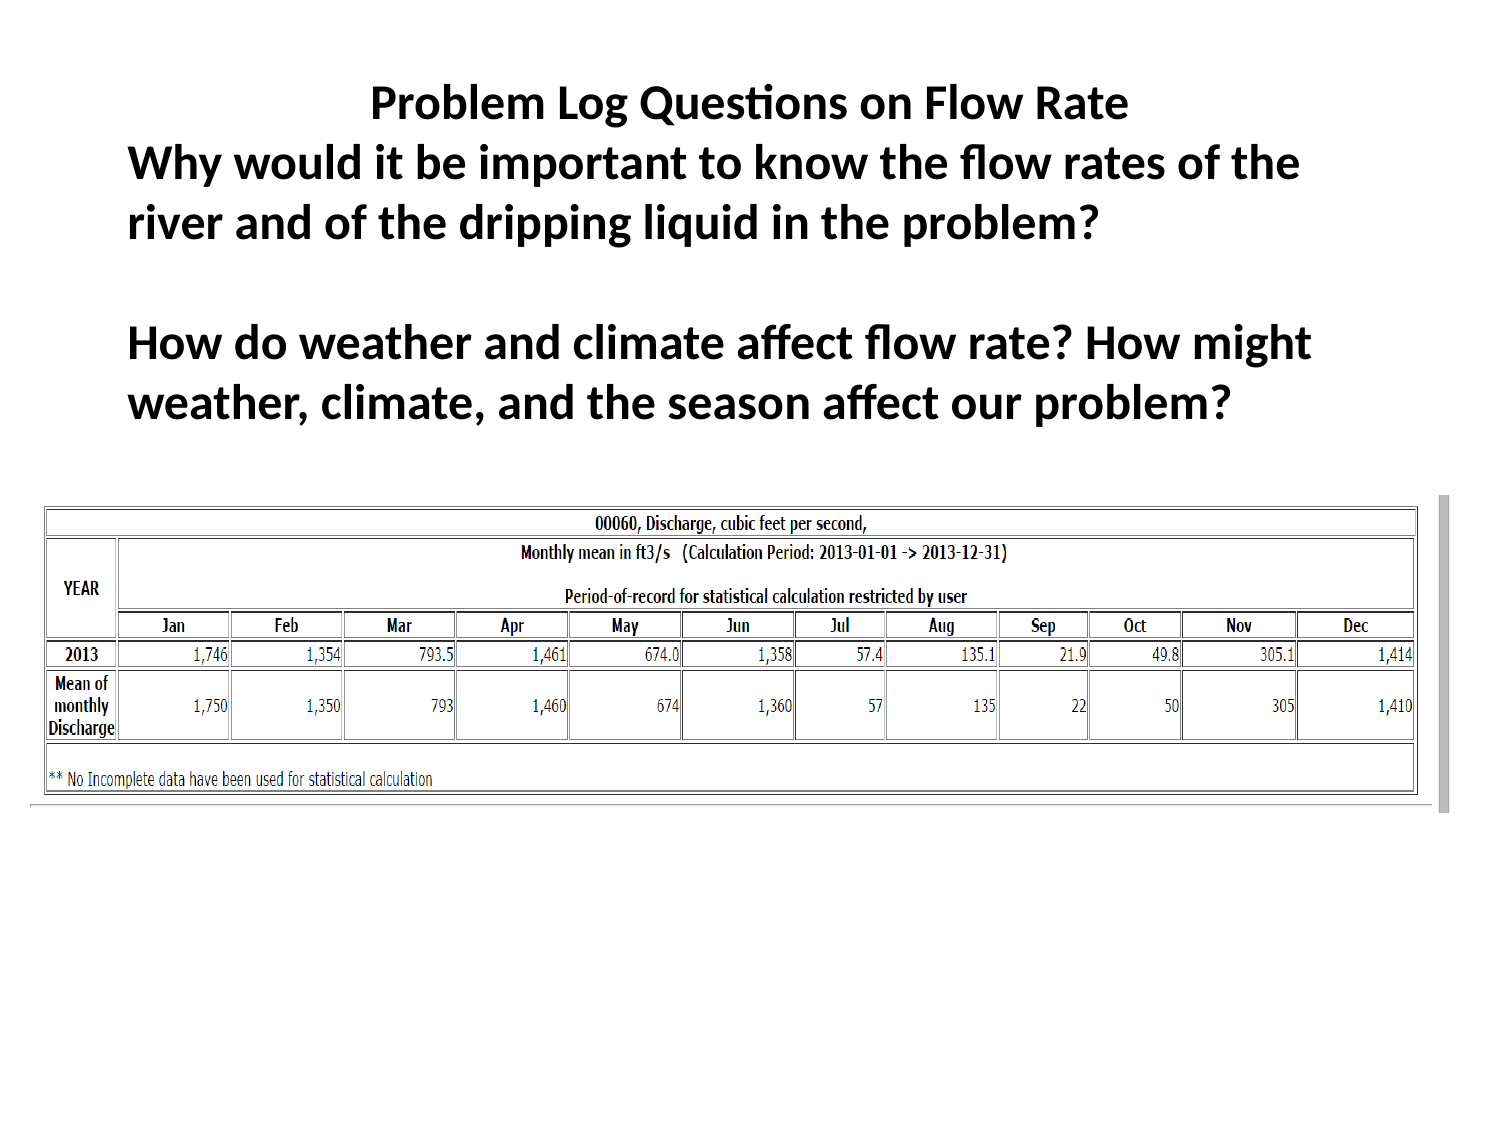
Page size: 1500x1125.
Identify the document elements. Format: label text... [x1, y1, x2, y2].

picture [24, 495, 1451, 813]
text_box Problem Log Questions on Flow Rate Why would it be important to know the flow rates of the river and of the dripping liquid in the problem? How do weather and climate affect flow rate? How might weather, climate, and the season affect our problem? [112, 62, 1388, 438]
